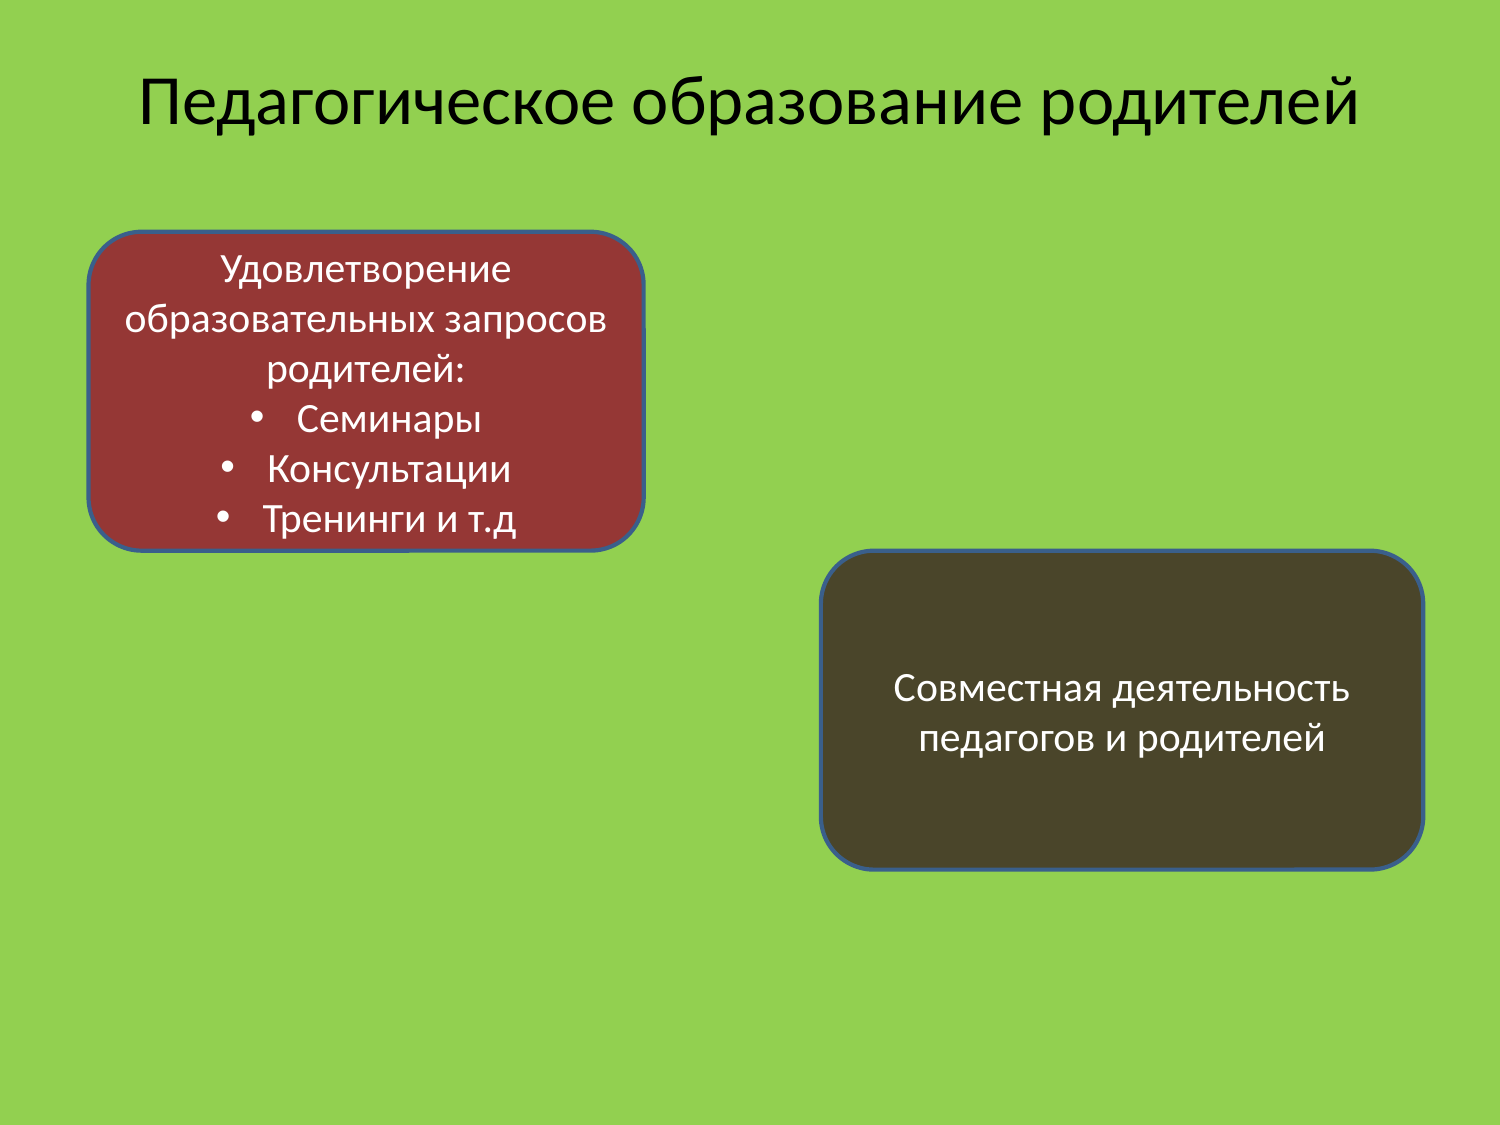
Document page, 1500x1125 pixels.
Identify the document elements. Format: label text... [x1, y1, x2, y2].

text_box Удовлетворение образовательных запросов родителей: Семинары Консультации Тренинги и т.д [86, 229, 646, 553]
text_box Совместная деятельность педагогов и родителей [818, 548, 1426, 872]
title Педагогическое образование родителей [75, 45, 1425, 233]
